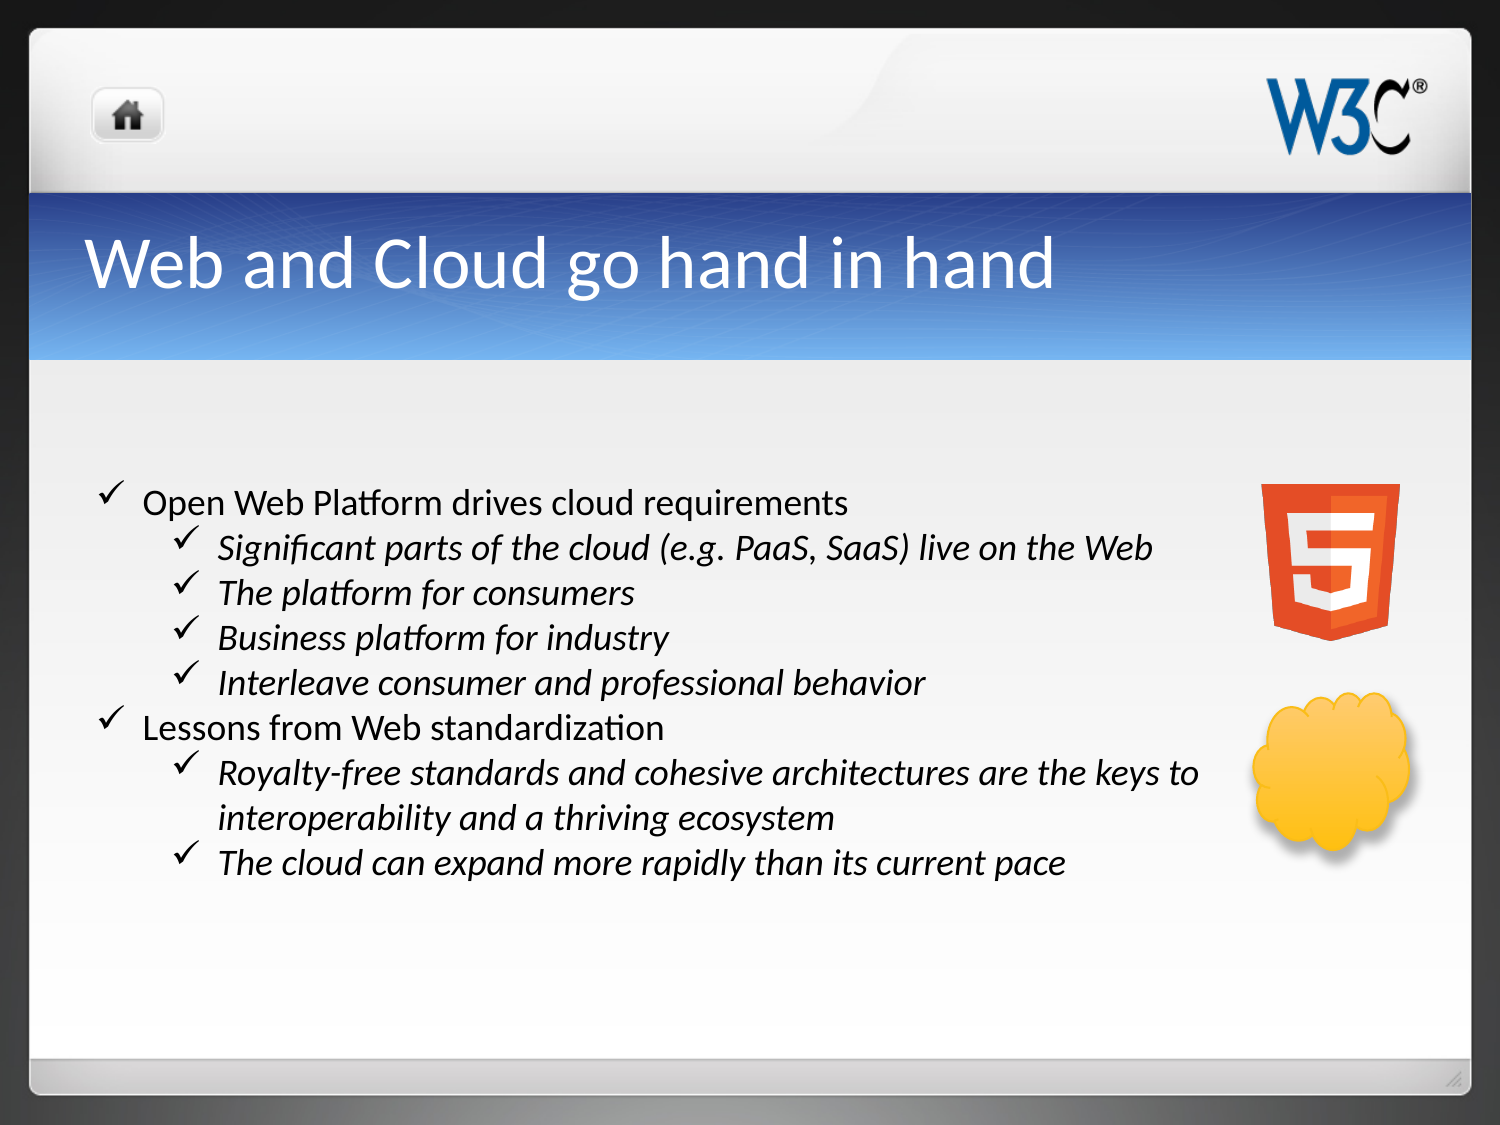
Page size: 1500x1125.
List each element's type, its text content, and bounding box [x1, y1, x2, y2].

text_box Open Web Platform drives cloud requirements Significant parts of the cloud (e.g. PaaS, SaaS) live on the Web The platform for consumers Business platform for industry Interleave consumer and professional behavior Lessons from Web standardization Royalty-free standards and cohesive architectures are the keys to interoperability and a thriving ecosystem The cloud can expand more rapidly than its current pace [81, 470, 1254, 891]
picture [0, 0, 1500, 1125]
text_box [1252, 692, 1411, 852]
title Web and Cloud go hand in hand [69, 205, 1433, 360]
